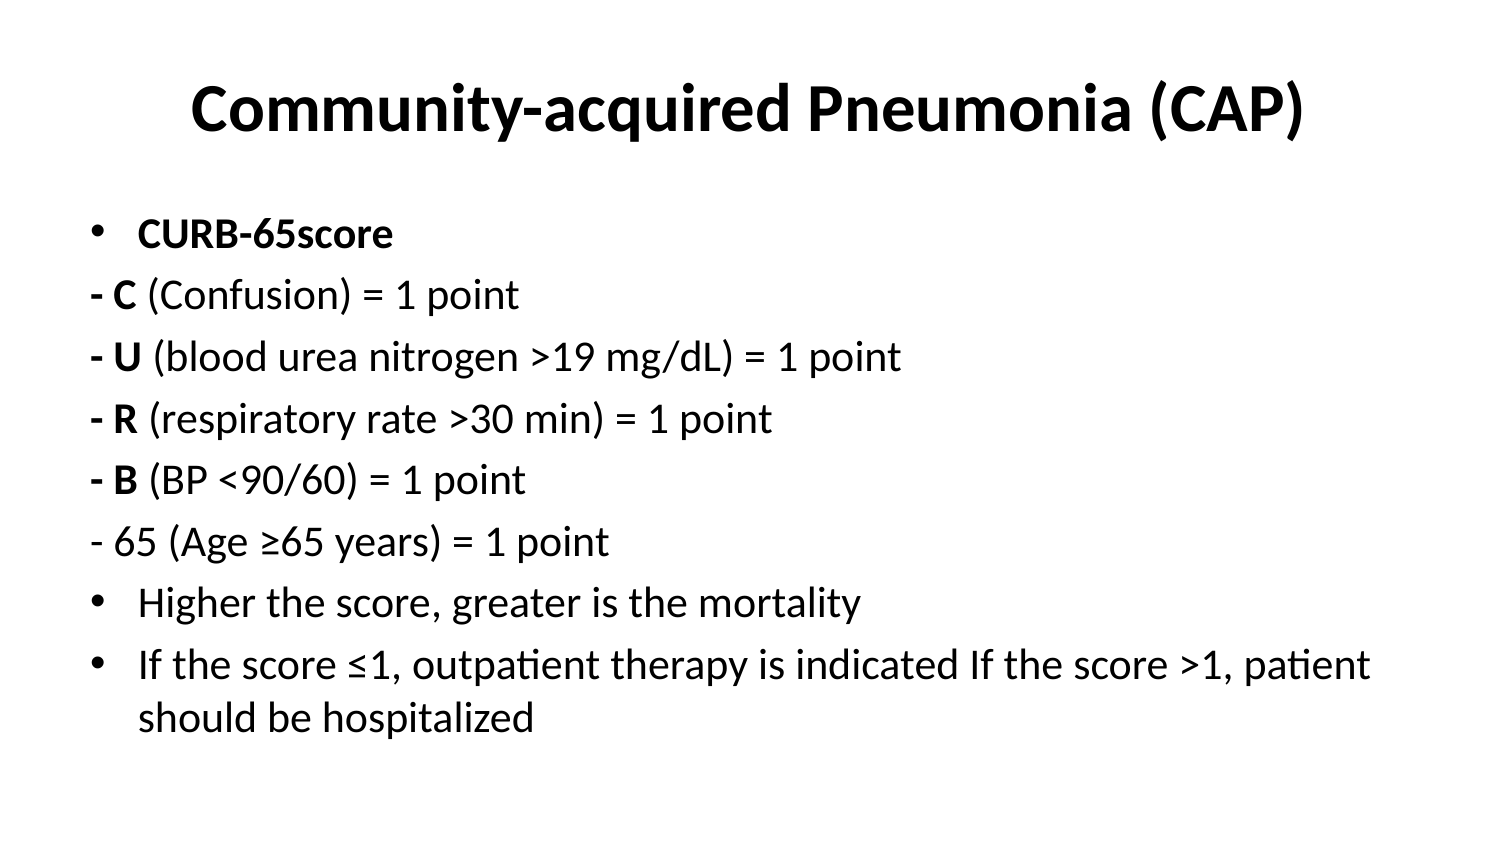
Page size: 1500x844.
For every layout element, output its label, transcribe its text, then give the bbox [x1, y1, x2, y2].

title Community-acquired Pneumonia (CAP) [75, 33, 1425, 175]
list CURB-65score - C (Confusion) = 1 point - U (blood urea nitrogen >19 mg/dL) = 1 point - R (respiratory rate >30 min) = 1 point - B (BP <90/60) = 1 point - 65 (Age ≥65 years) = 1 point Higher the score, greater is the mortality If the score ≤1, outpatient therapy is indicated If the score >1, patient should be hospitalized [75, 196, 1425, 754]
